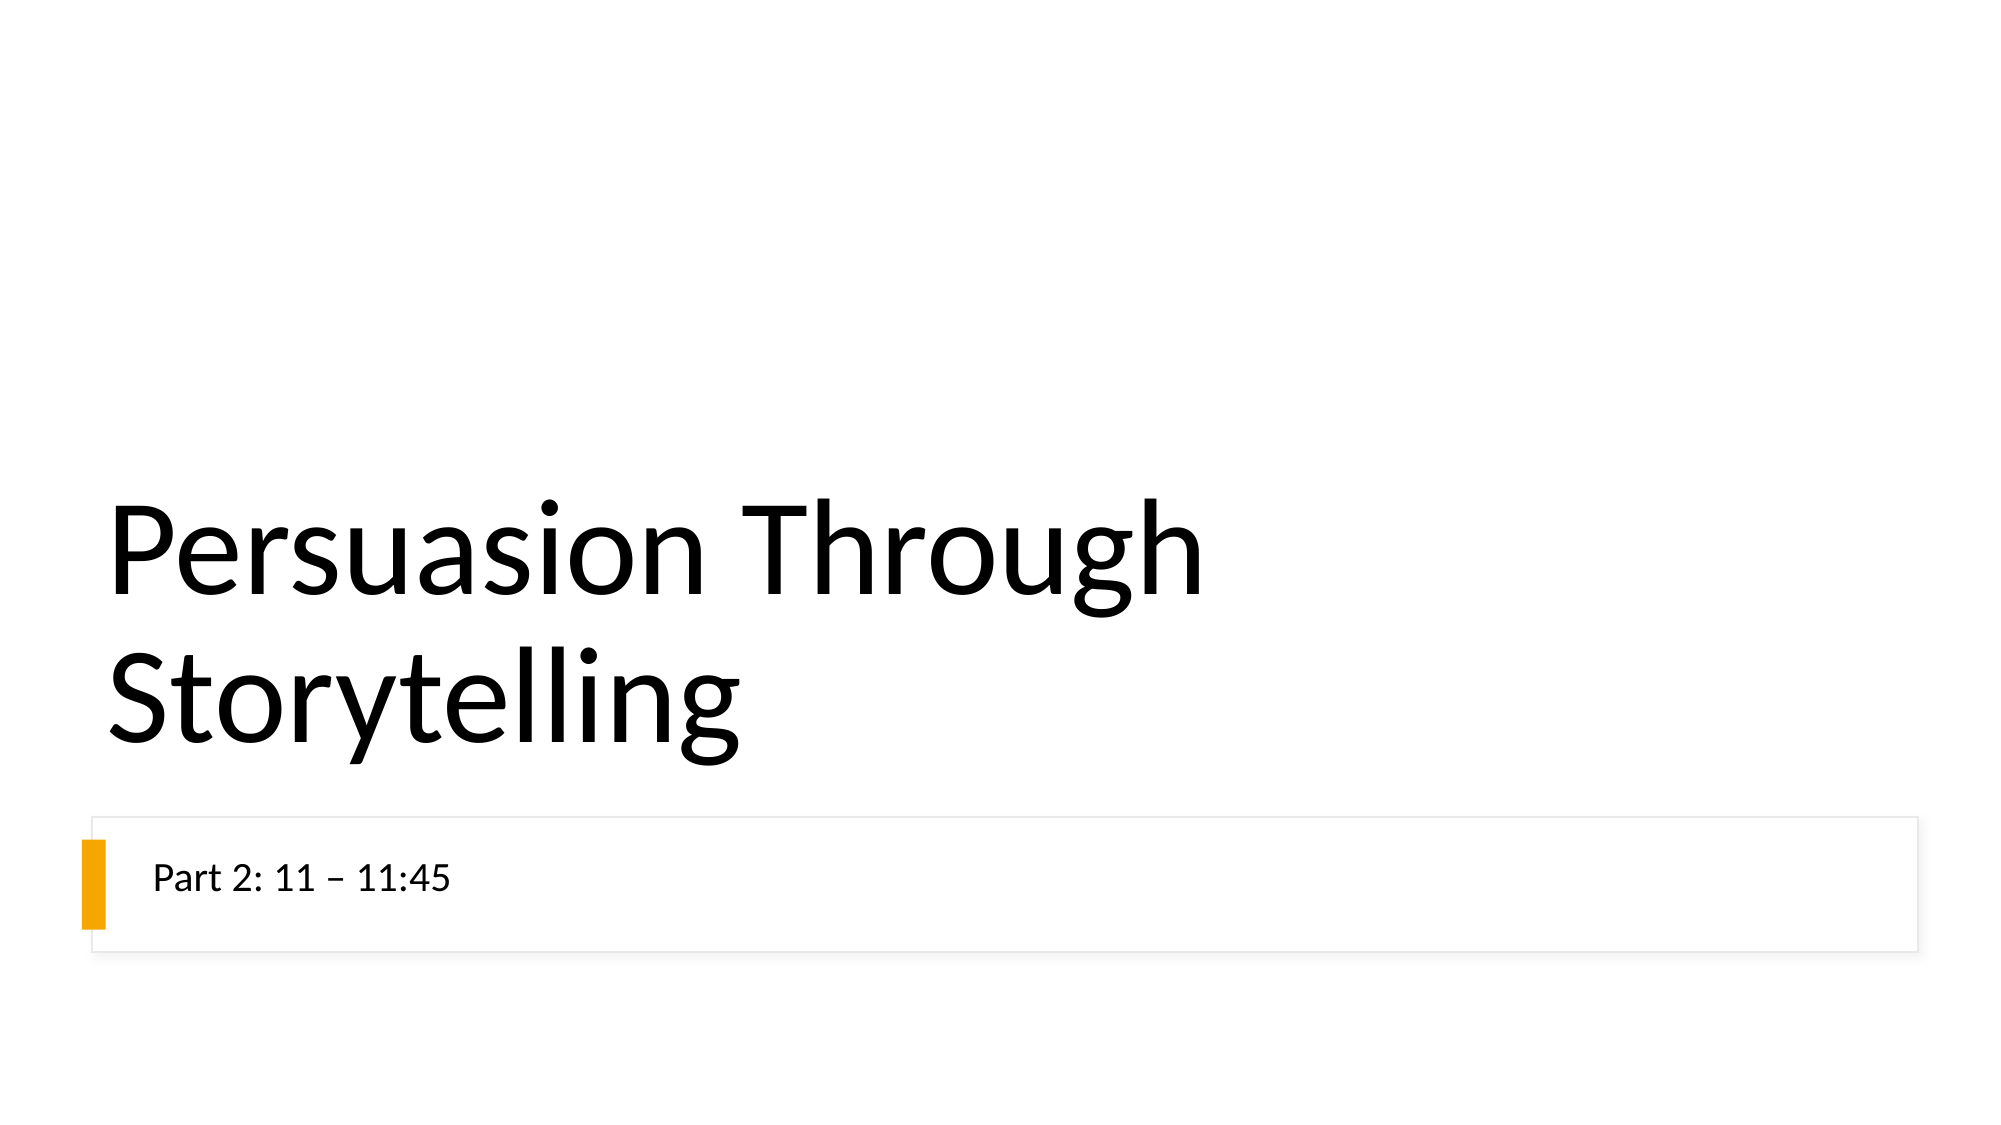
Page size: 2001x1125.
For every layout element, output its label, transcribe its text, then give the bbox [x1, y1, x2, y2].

list Part 2: 11 – 11:45 [138, 836, 1878, 933]
title Persuasion Through Storytelling [91, 104, 1878, 780]
